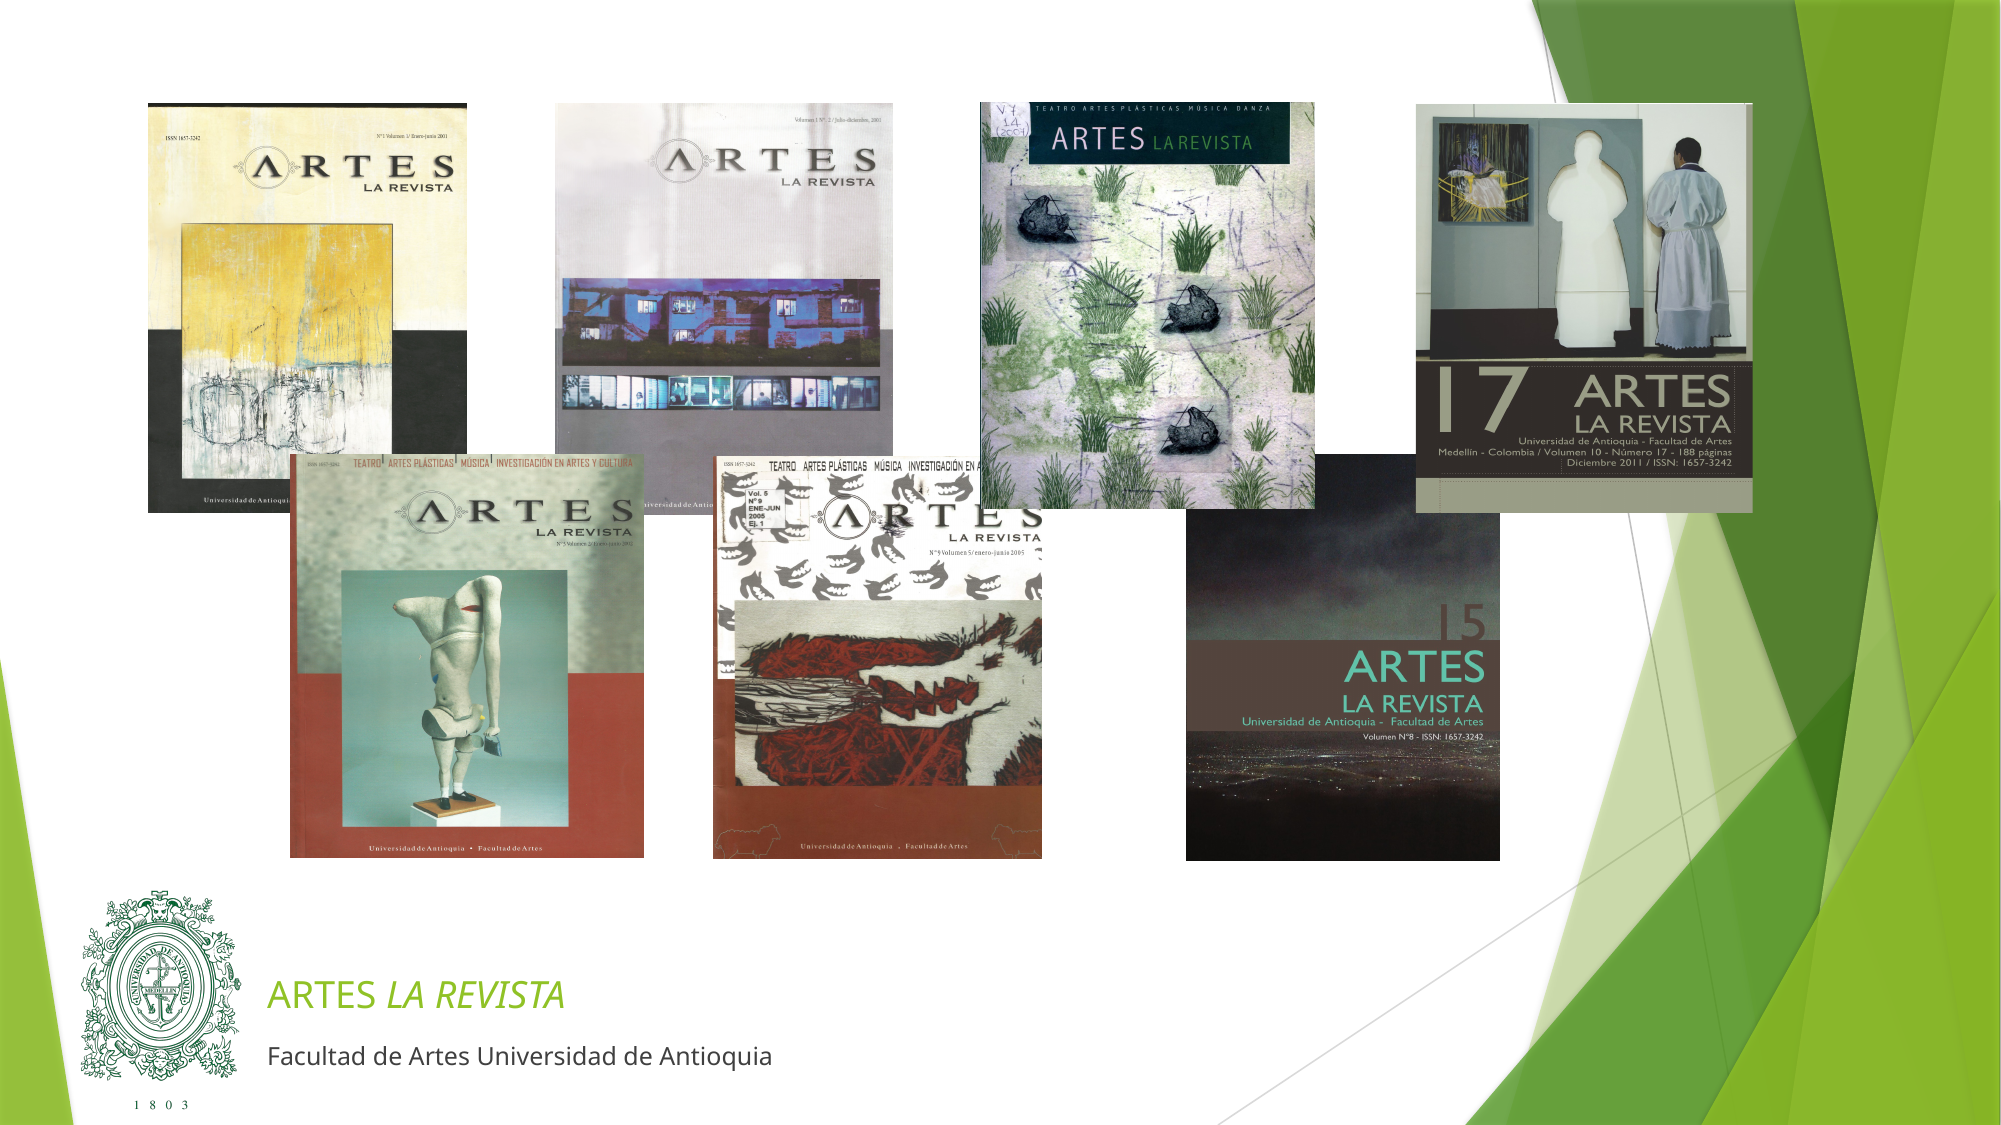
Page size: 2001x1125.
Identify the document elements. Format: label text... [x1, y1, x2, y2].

picture [148, 102, 1754, 861]
picture [71, 878, 250, 1121]
text_box Facultad de Artes Universidad de Antioquia [254, 1033, 823, 1125]
text_box ARTES LA REVISTA [254, 963, 985, 1125]
